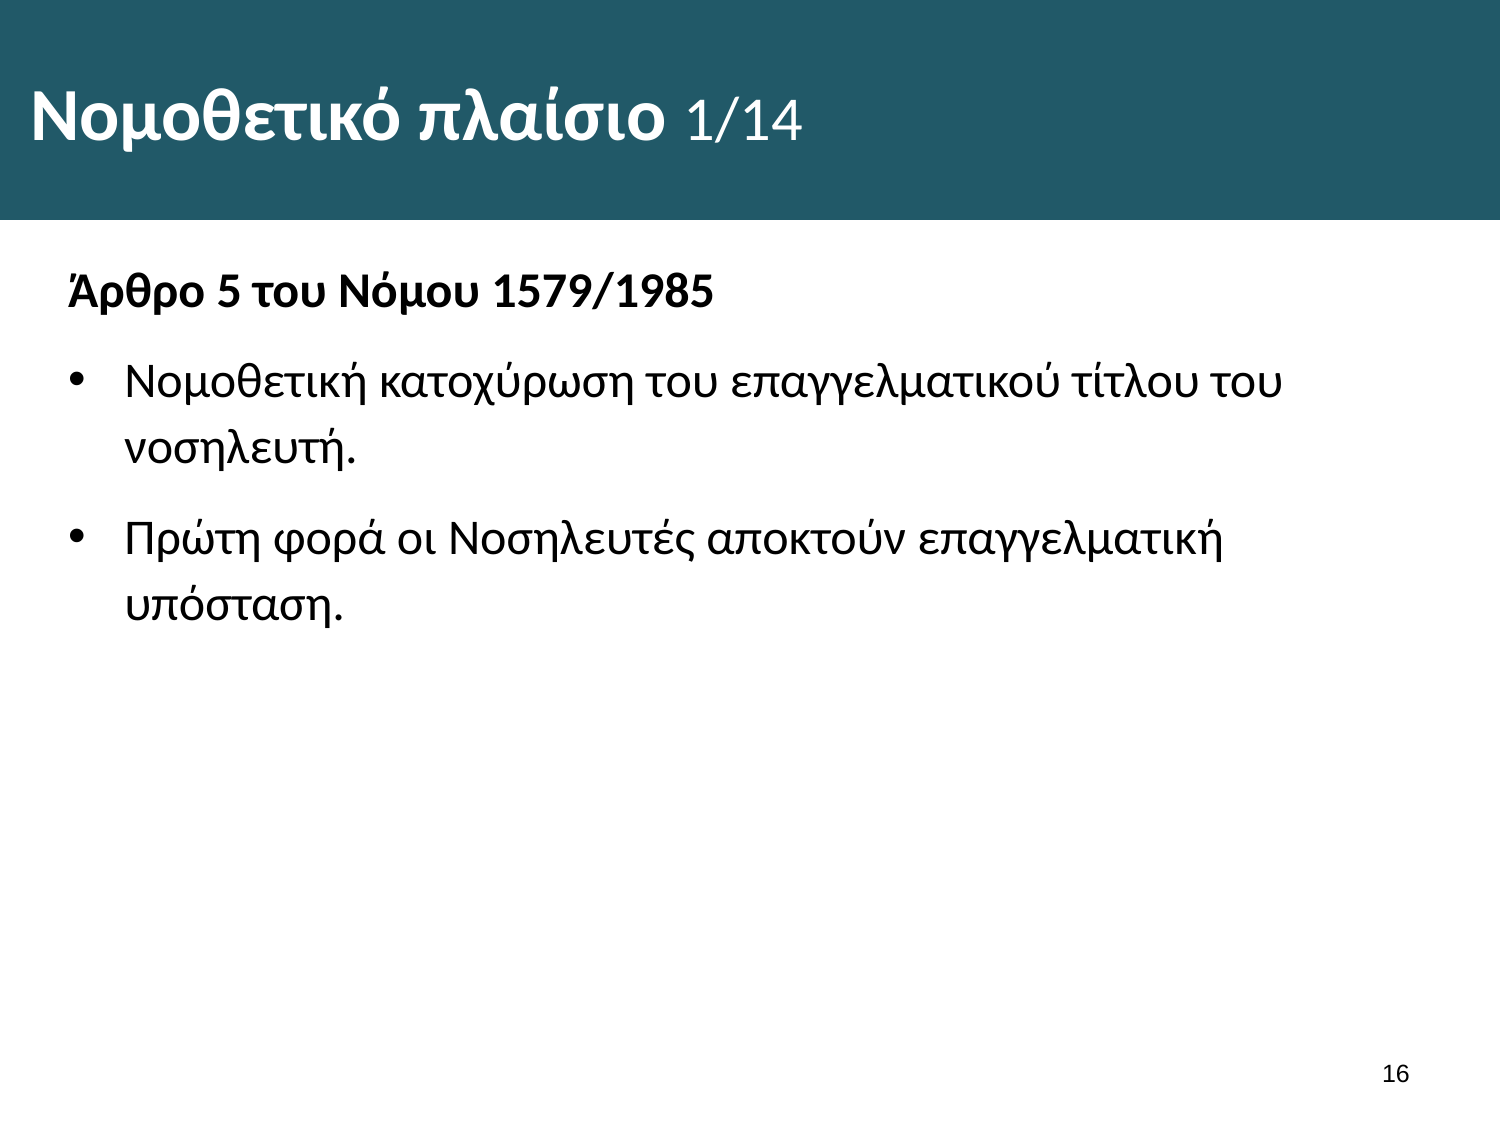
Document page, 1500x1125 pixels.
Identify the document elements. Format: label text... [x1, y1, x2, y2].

title Νομοθετικό πλαίσιο 1/14 [0, 0, 1500, 220]
list Άρθρο 5 του Νόμου 1579/1985 Νομοθετική κατοχύρωση του επαγγελματικού τίτλου του νοσηλευτή. Πρώτη φορά οι Νοσηλευτές αποκτούν επαγγελματική υπόσταση. [53, 243, 1459, 1106]
slide_number 15 [1074, 1042, 1425, 1103]
